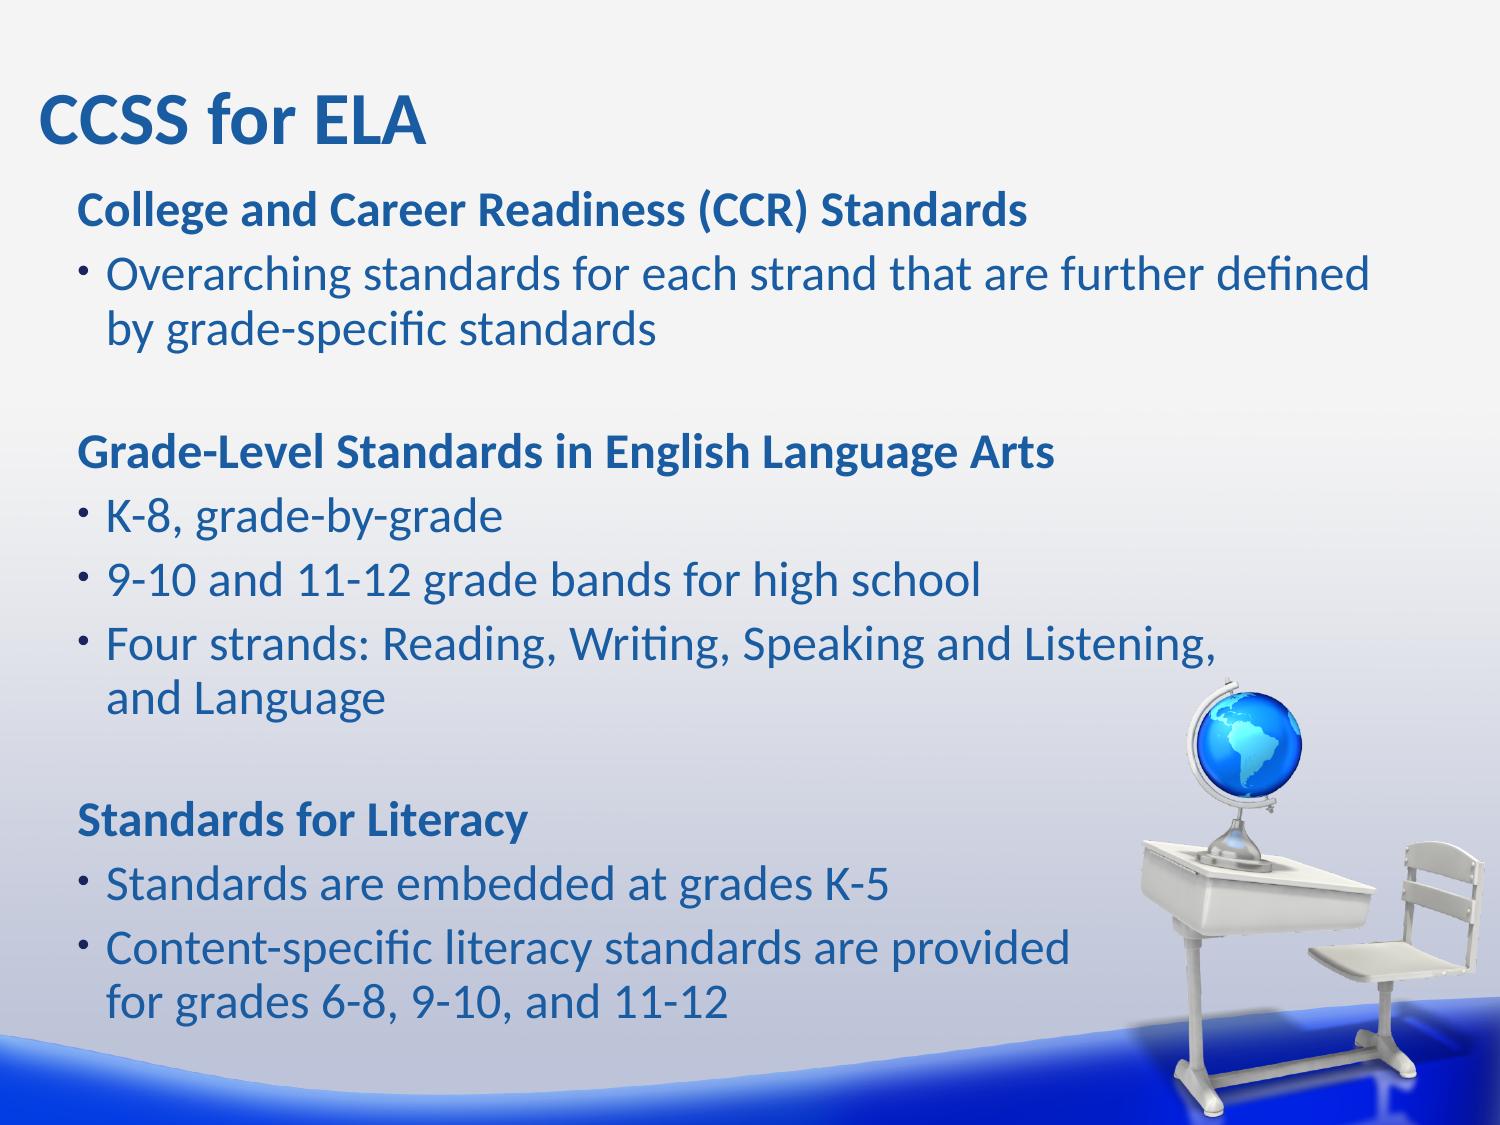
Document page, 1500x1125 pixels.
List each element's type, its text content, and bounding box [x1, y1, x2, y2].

title CCSS for ELA [24, 62, 1375, 168]
list College and Career Readiness (CCR) Standards Overarching standards for each strand that are further defined by grade-specific standards Grade-Level Standards in English Language Arts K-8, grade-by-grade 9-10 and 11-12 grade bands for high school Four strands: Reading, Writing, Speaking and Listening, and Language Standards for Literacy Standards are embedded at grades K-5 Content-specific literacy standards are provided for grades 6-8, 9-10, and 11-12 [62, 174, 1425, 1125]
picture [0, 0, 1500, 1125]
